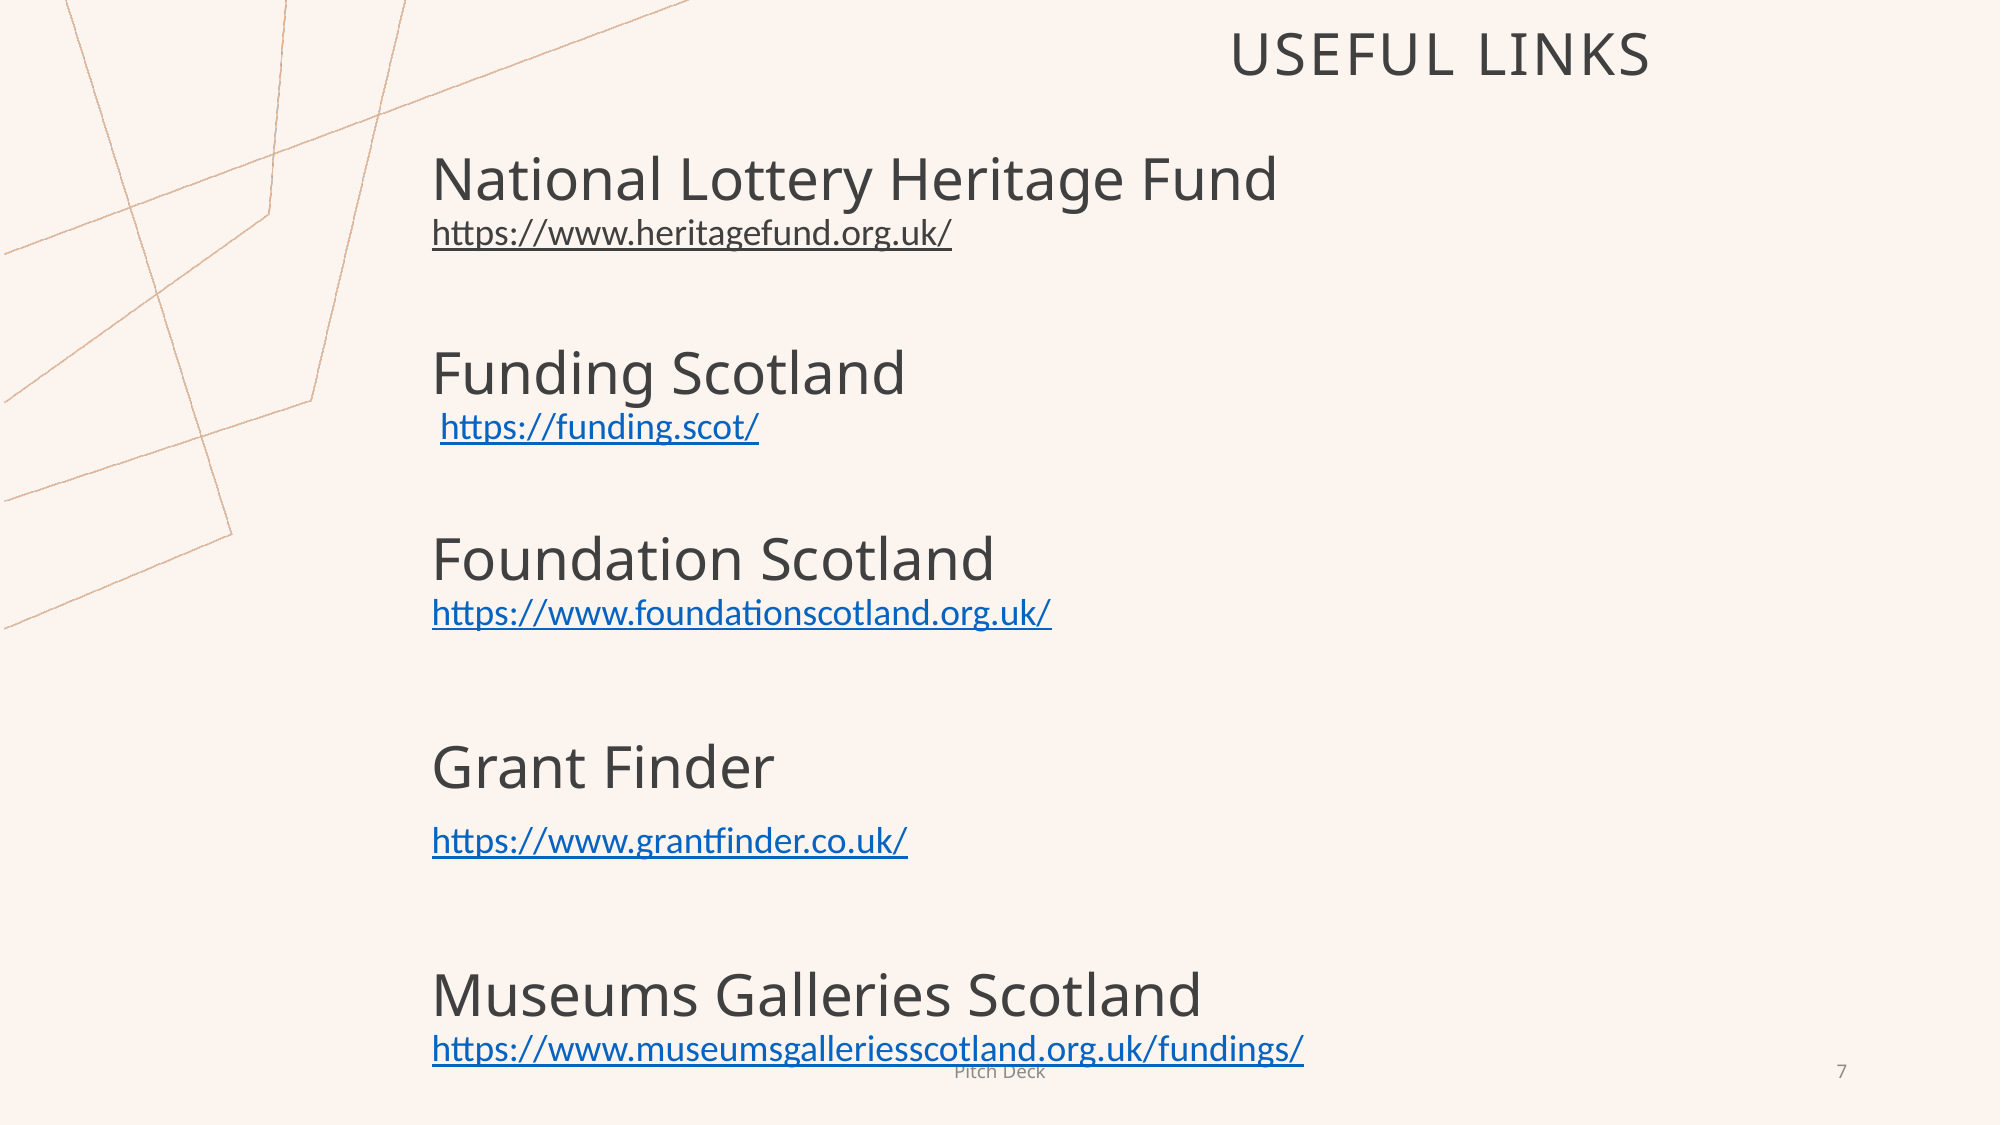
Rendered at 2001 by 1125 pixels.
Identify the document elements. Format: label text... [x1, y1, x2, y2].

picture [4, 0, 721, 642]
text_box USEFUL LINKS [1214, 0, 2000, 96]
text_box National Lottery Heritage Fund https://www.heritagefund.org.uk/ Funding Scotland https://funding.scot/ Foundation Scotland https://www.foundationscotland.org.uk/ Grant Finder https://www.grantfinder.co.uk/ Museums Galleries Scotland https://www.museumsgalleriesscotland.org.uk/fundings/ [416, 143, 2000, 1125]
